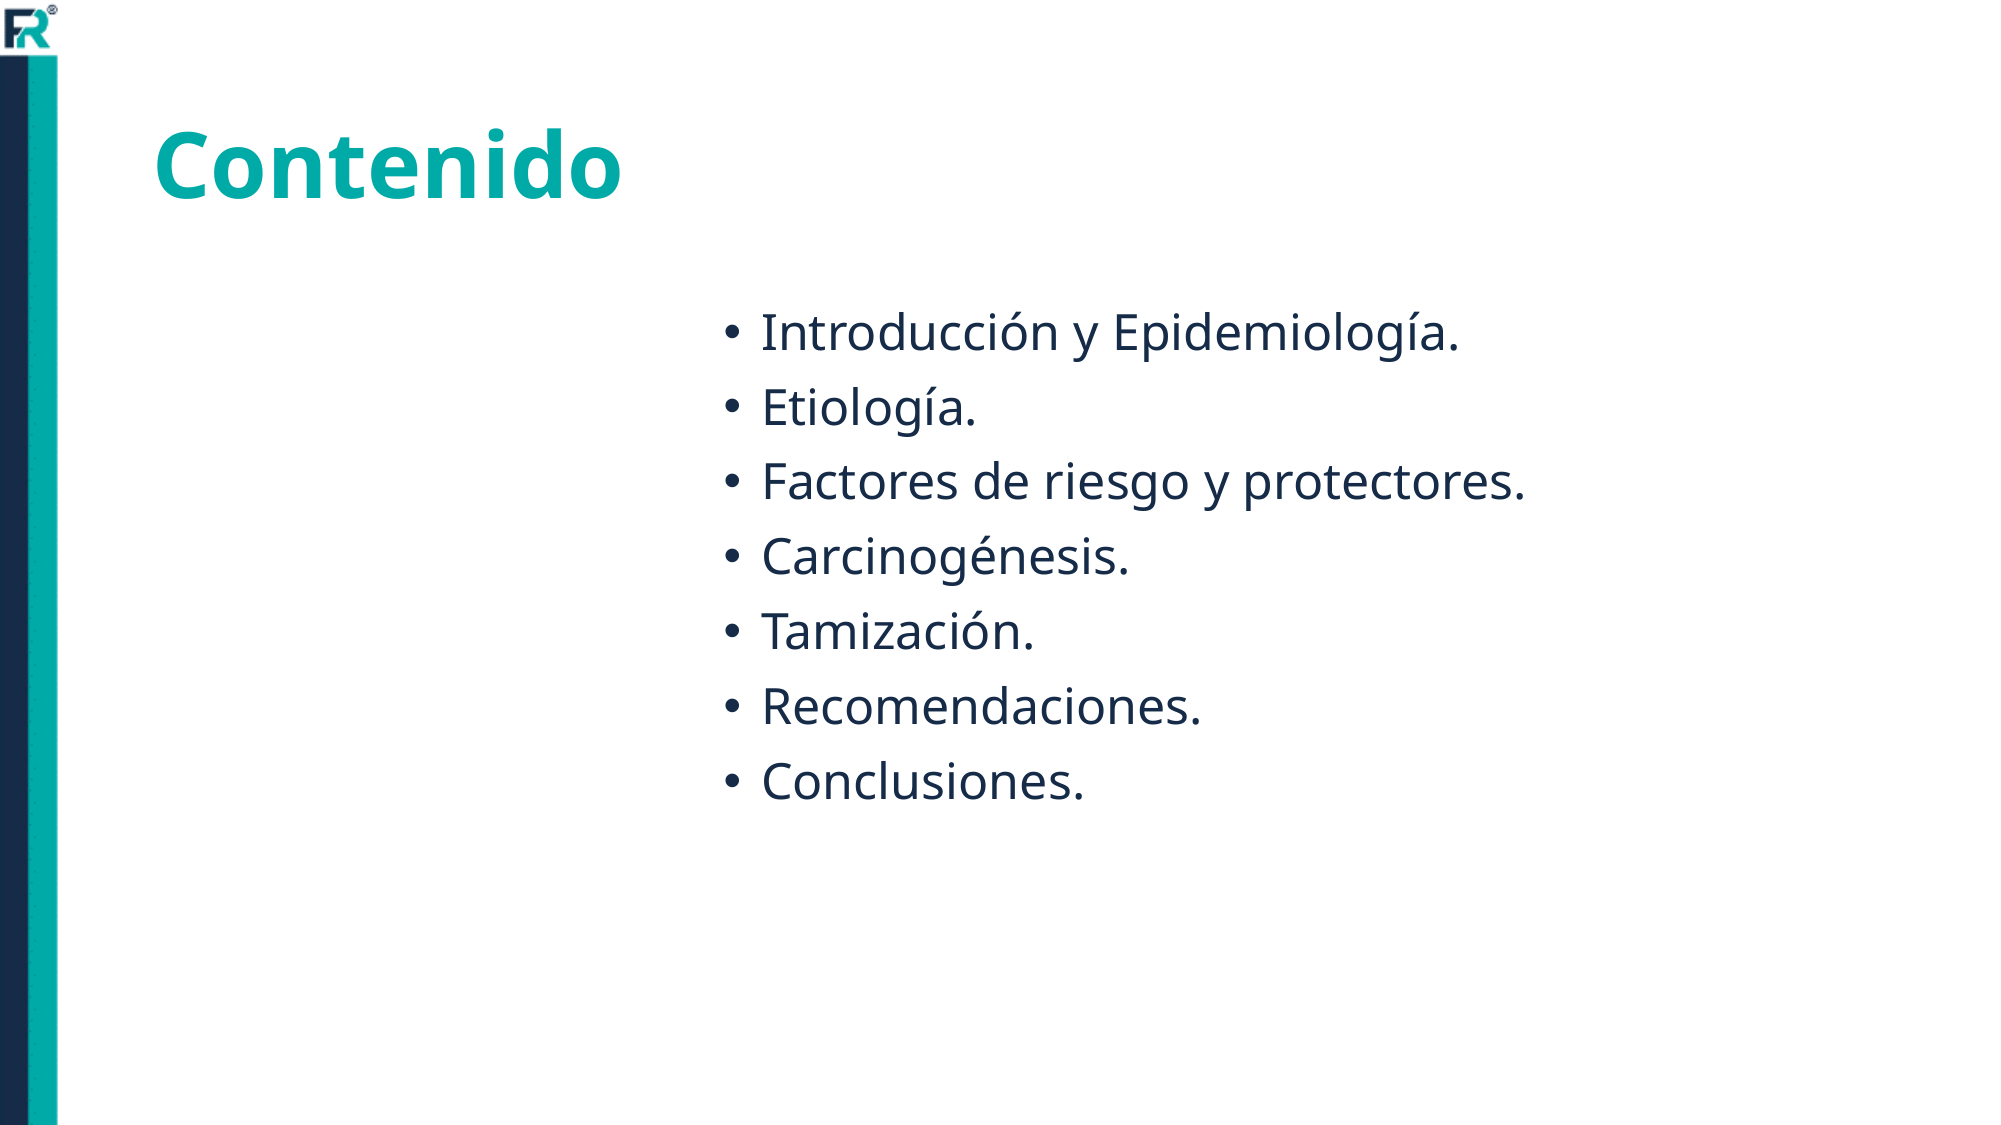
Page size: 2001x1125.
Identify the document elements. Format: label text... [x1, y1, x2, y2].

title Contenido [137, 59, 1863, 278]
picture [0, 0, 2001, 1125]
list Introducción y Epidemiología. Etiología. Factores de riesgo y protectores. Carcinogénesis. Tamización. Recomendaciones. Conclusiones. [708, 299, 1863, 1009]
